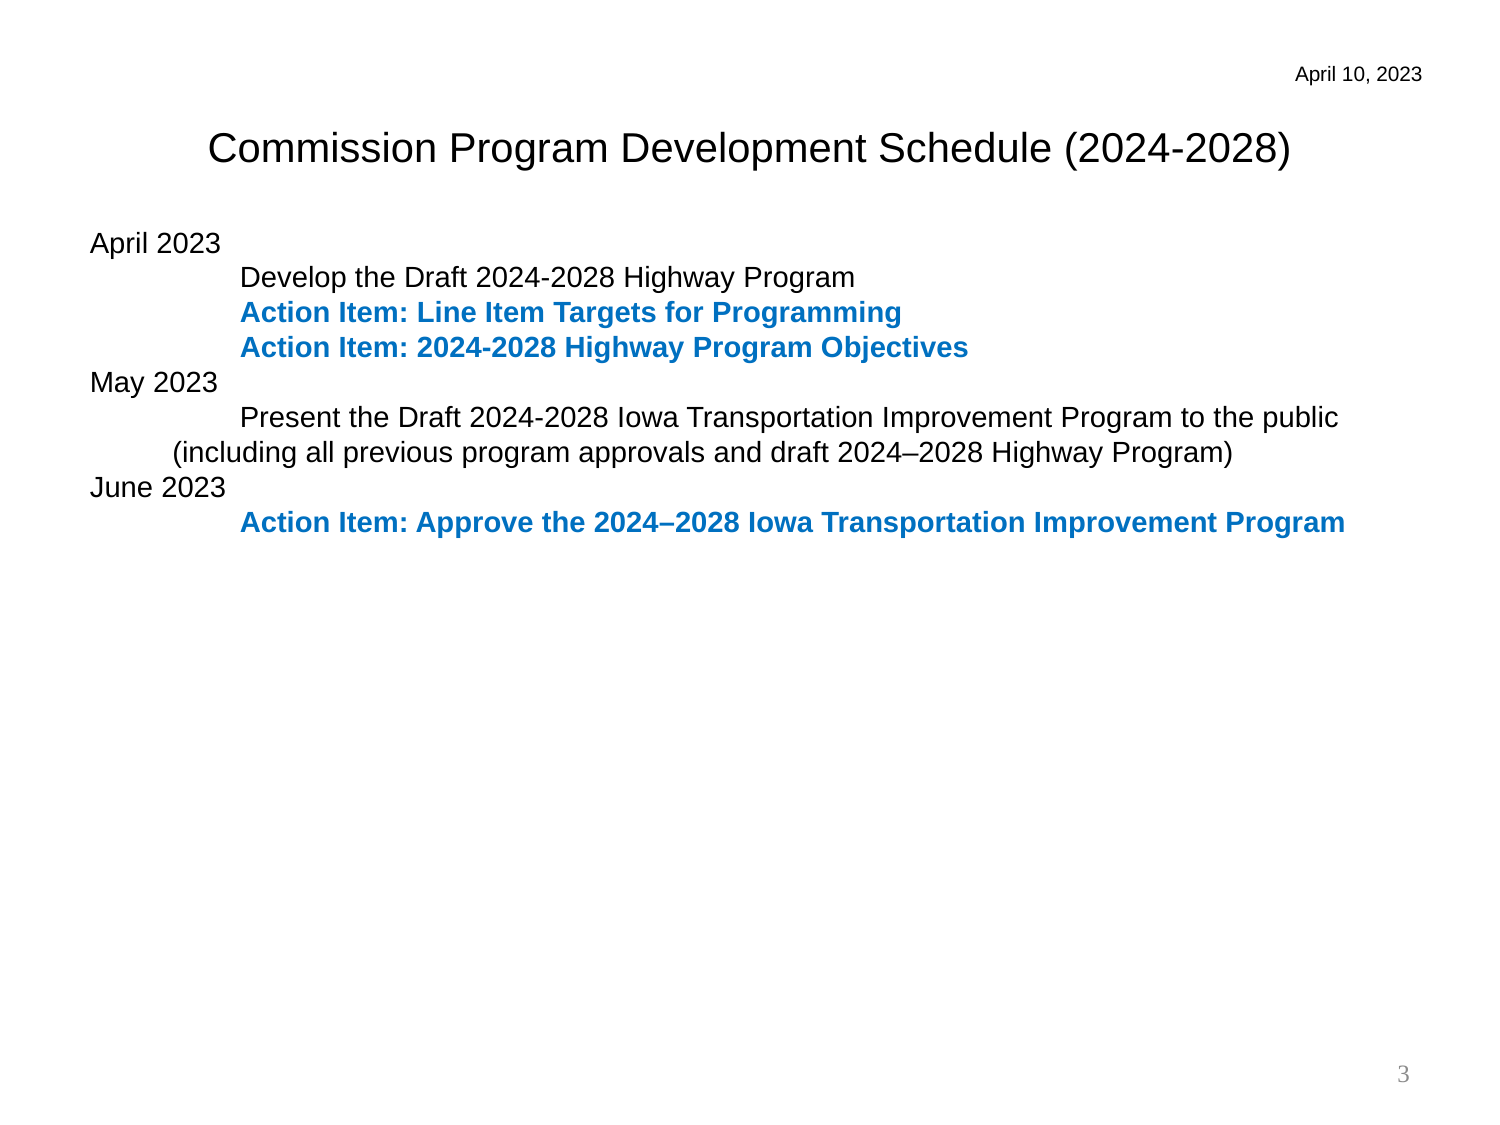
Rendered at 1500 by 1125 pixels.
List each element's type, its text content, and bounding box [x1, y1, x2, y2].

text_box Commission Program Development Schedule (2024-2028) [0, 94, 1500, 203]
text_box April 10, 2023 [1280, 53, 1438, 94]
text_box April 2023 Develop the Draft 2024-2028 Highway Program Action Item: Line Item Targets for Programming Action Item: 2024-2028 Highway Program Objectives May 2023 Present the Draft 2024-2028 Iowa Transportation Improvement Program to the public (including all previous program approvals and draft 2024–2028 Highway Program) June 2023 Action Item: Approve the 2024–2028 Iowa Transportation Improvement Program [0, 216, 1500, 546]
slide_number 3 [1074, 1042, 1425, 1103]
